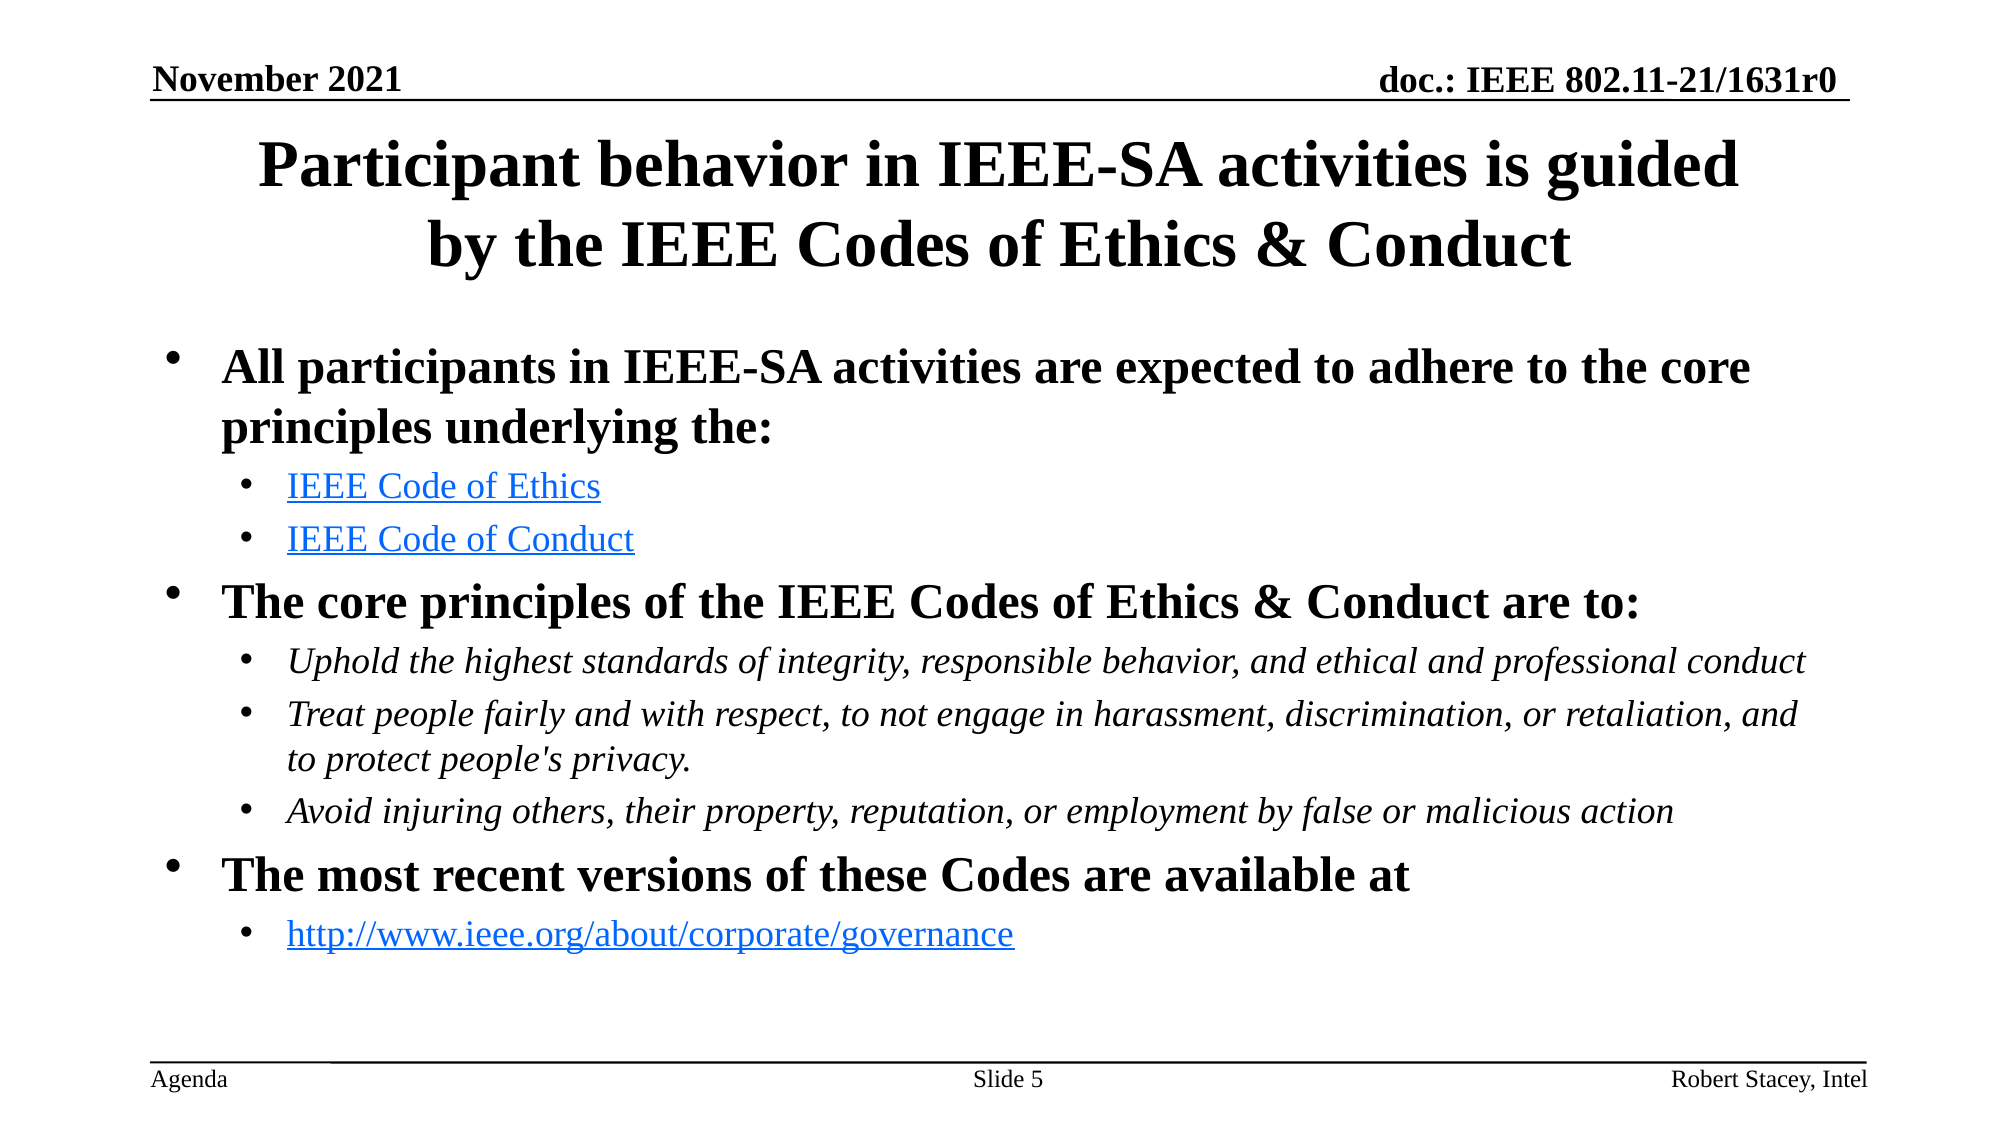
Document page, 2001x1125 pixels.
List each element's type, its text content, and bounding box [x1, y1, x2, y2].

list All participants in IEEE-SA activities are expected to adhere to the core principles underlying the: IEEE Code of Ethics IEEE Code of Conduct The core principles of the IEEE Codes of Ethics & Conduct are to: Uphold the highest standards of integrity, responsible behavior, and ethical and professional conduct Treat people fairly and with respect, to not engage in harassment, discrimination, or retaliation, and to protect people's privacy. Avoid injuring others, their property, reputation, or employment by false or malicious action The most recent versions of these Codes are available at http://www.ieee.org/about/corporate/governance [149, 326, 1850, 1002]
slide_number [152, 53, 563, 100]
slide_number Slide 5 [964, 1061, 1053, 1093]
footer Robert Stacey, Intel [1171, 1061, 1869, 1093]
title Participant behavior in IEEE-SA activities is guided by the IEEE Codes of Ethics & Conduct [150, 112, 1850, 288]
